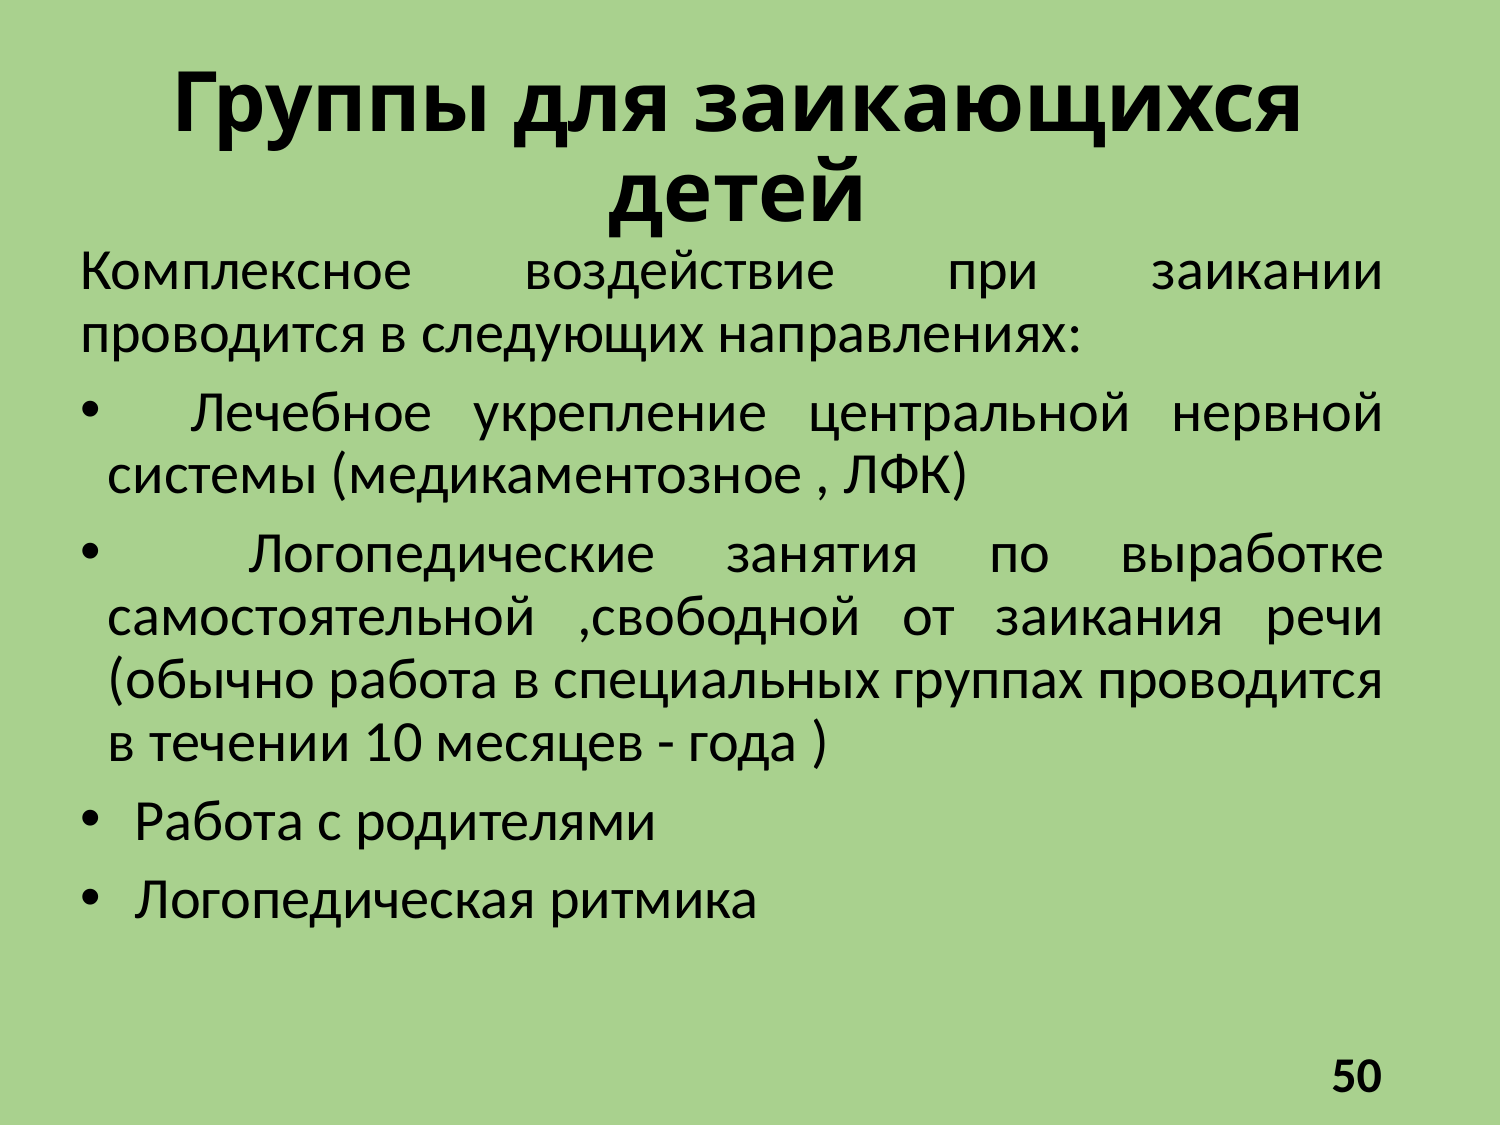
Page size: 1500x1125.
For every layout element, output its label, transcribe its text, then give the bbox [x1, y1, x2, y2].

title Группы для заикающихся детей [76, 66, 1400, 231]
slide_number 50 [1059, 1042, 1397, 1103]
list Комплексное воздействие при заикании проводится в следующих направлениях: Лечебное укрепление центральной нервной системы (медикаментозное , ЛФК) Логопедические занятия по выработке самостоятельной ,свободной от заикания речи (обычно работа в специальных группах проводится в течении 10 месяцев - года ) Работа с родителями Логопедическая ритмика [64, 231, 1400, 1029]
